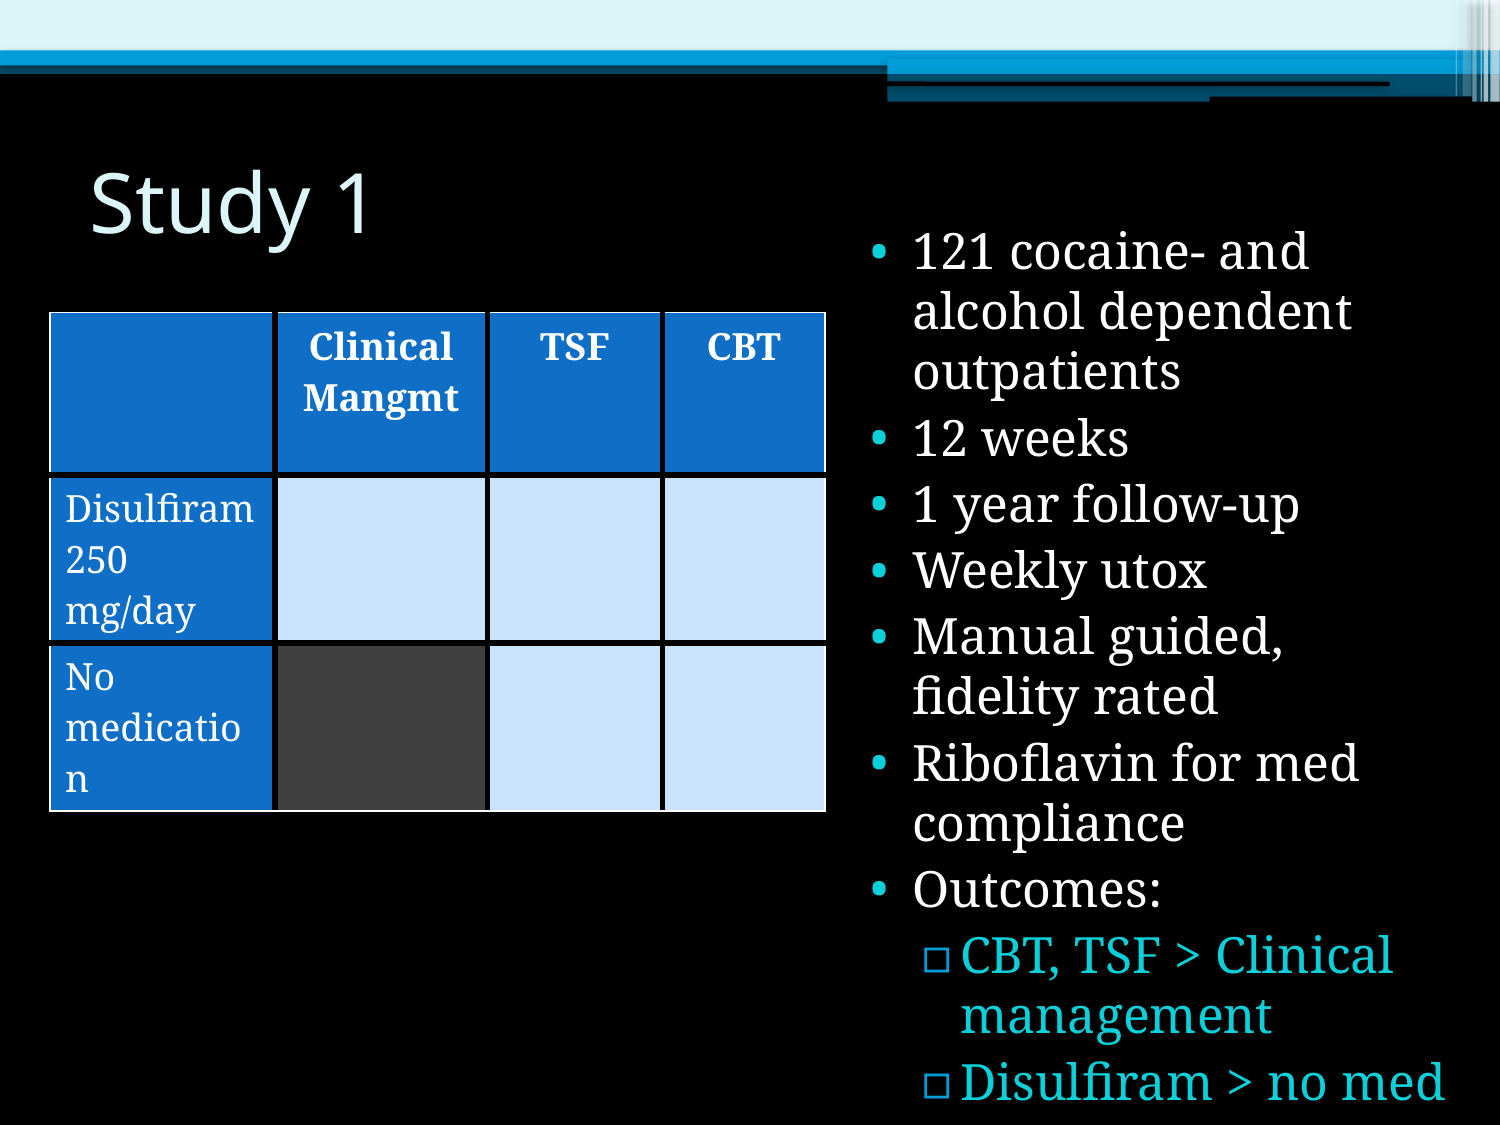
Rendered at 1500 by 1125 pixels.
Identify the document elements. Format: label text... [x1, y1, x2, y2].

table_header [51, 313, 272, 472]
table_cell [665, 478, 824, 640]
table_header CBT [665, 313, 824, 472]
table_cell No medication [51, 646, 272, 810]
table_header TSF [490, 313, 660, 472]
title Study 1 [75, 112, 1425, 288]
table_cell [665, 646, 824, 810]
table_cell [490, 646, 660, 810]
list 121 cocaine- and alcohol dependent outpatients 12 weeks 1 year follow-up Weekly utox Manual guided, fidelity rated Riboflavin for med compliance Outcomes: CBT, TSF > Clinical management Disulfiram > no med [837, 212, 1475, 1055]
table_cell Disulfiram 250 mg/day [51, 478, 272, 640]
table_cell [278, 646, 485, 810]
table_cell [278, 478, 485, 640]
table_header Clinical Mangmt [278, 313, 485, 472]
table_cell [490, 478, 660, 640]
